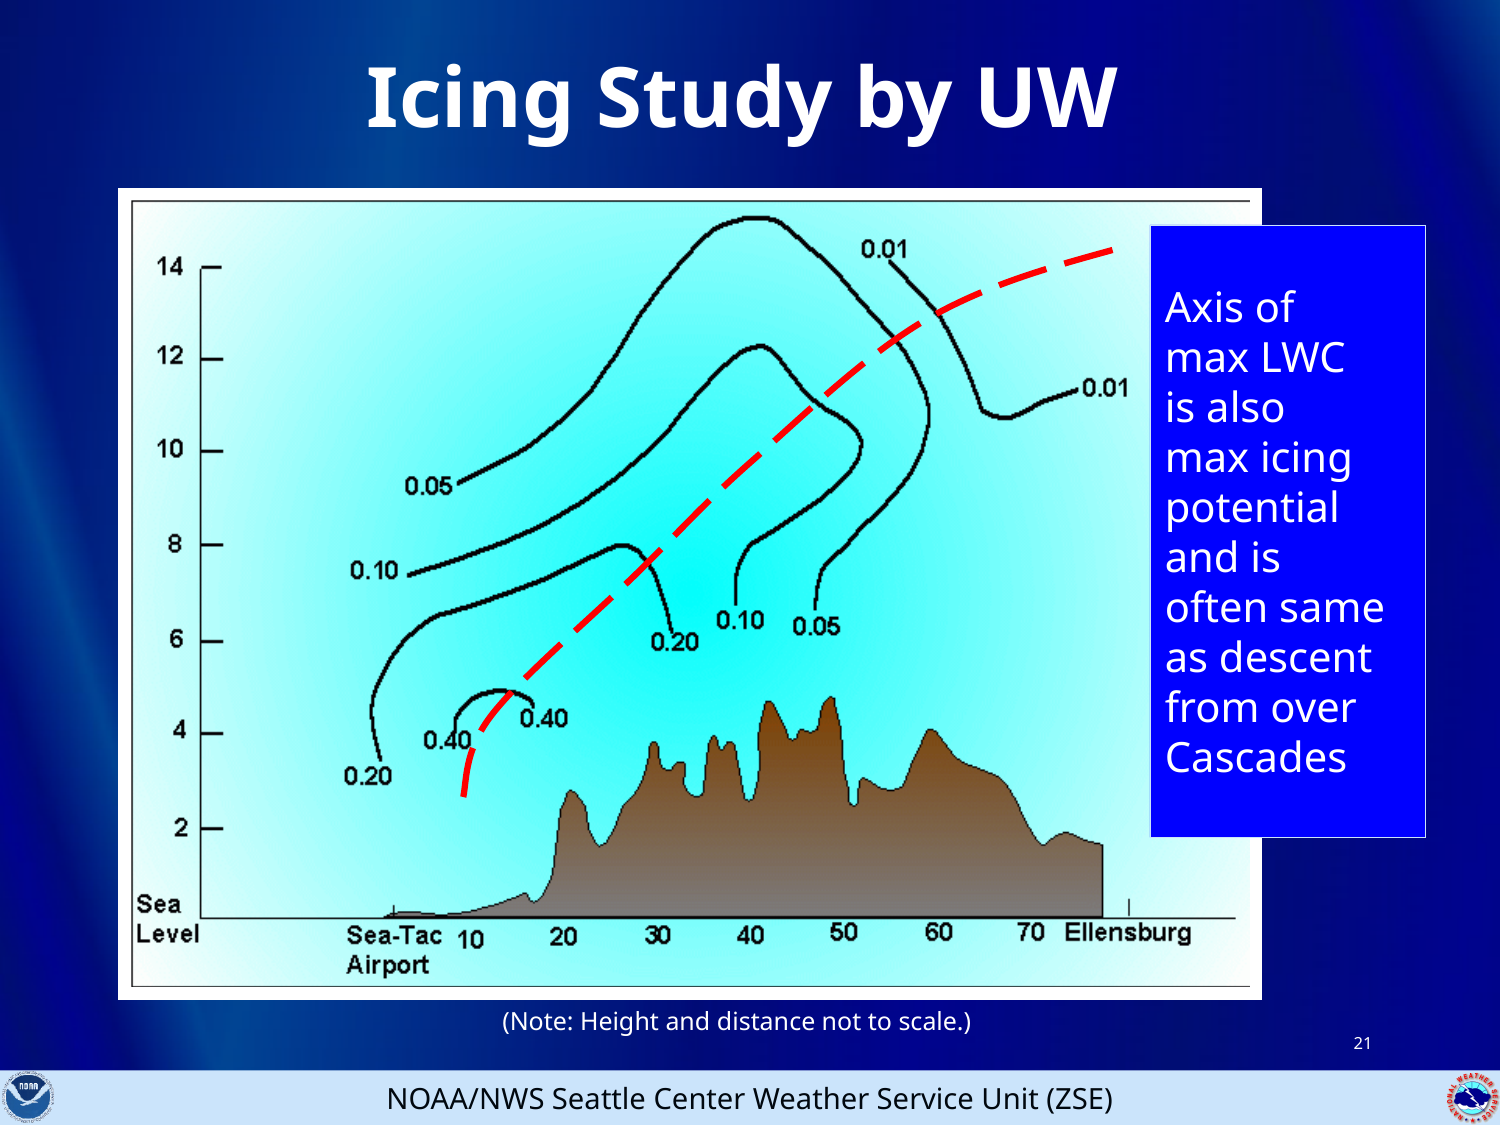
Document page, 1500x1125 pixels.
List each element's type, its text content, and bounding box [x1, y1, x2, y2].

text_box Axis of max LWC is also max icing potential and is often same as descent from over Cascades [1255, 224, 1425, 838]
picture [130, 199, 1251, 988]
title Icing Study by UW [105, 0, 1381, 188]
text_box NOAA/NWS Seattle Center Weather Service Unit (ZSE) [58, 1070, 1443, 1125]
slide_number 21 [1074, 1025, 1388, 1100]
text_box (Note: Height and distance not to scale.) [487, 997, 1025, 1043]
picture [0, 0, 1500, 1125]
